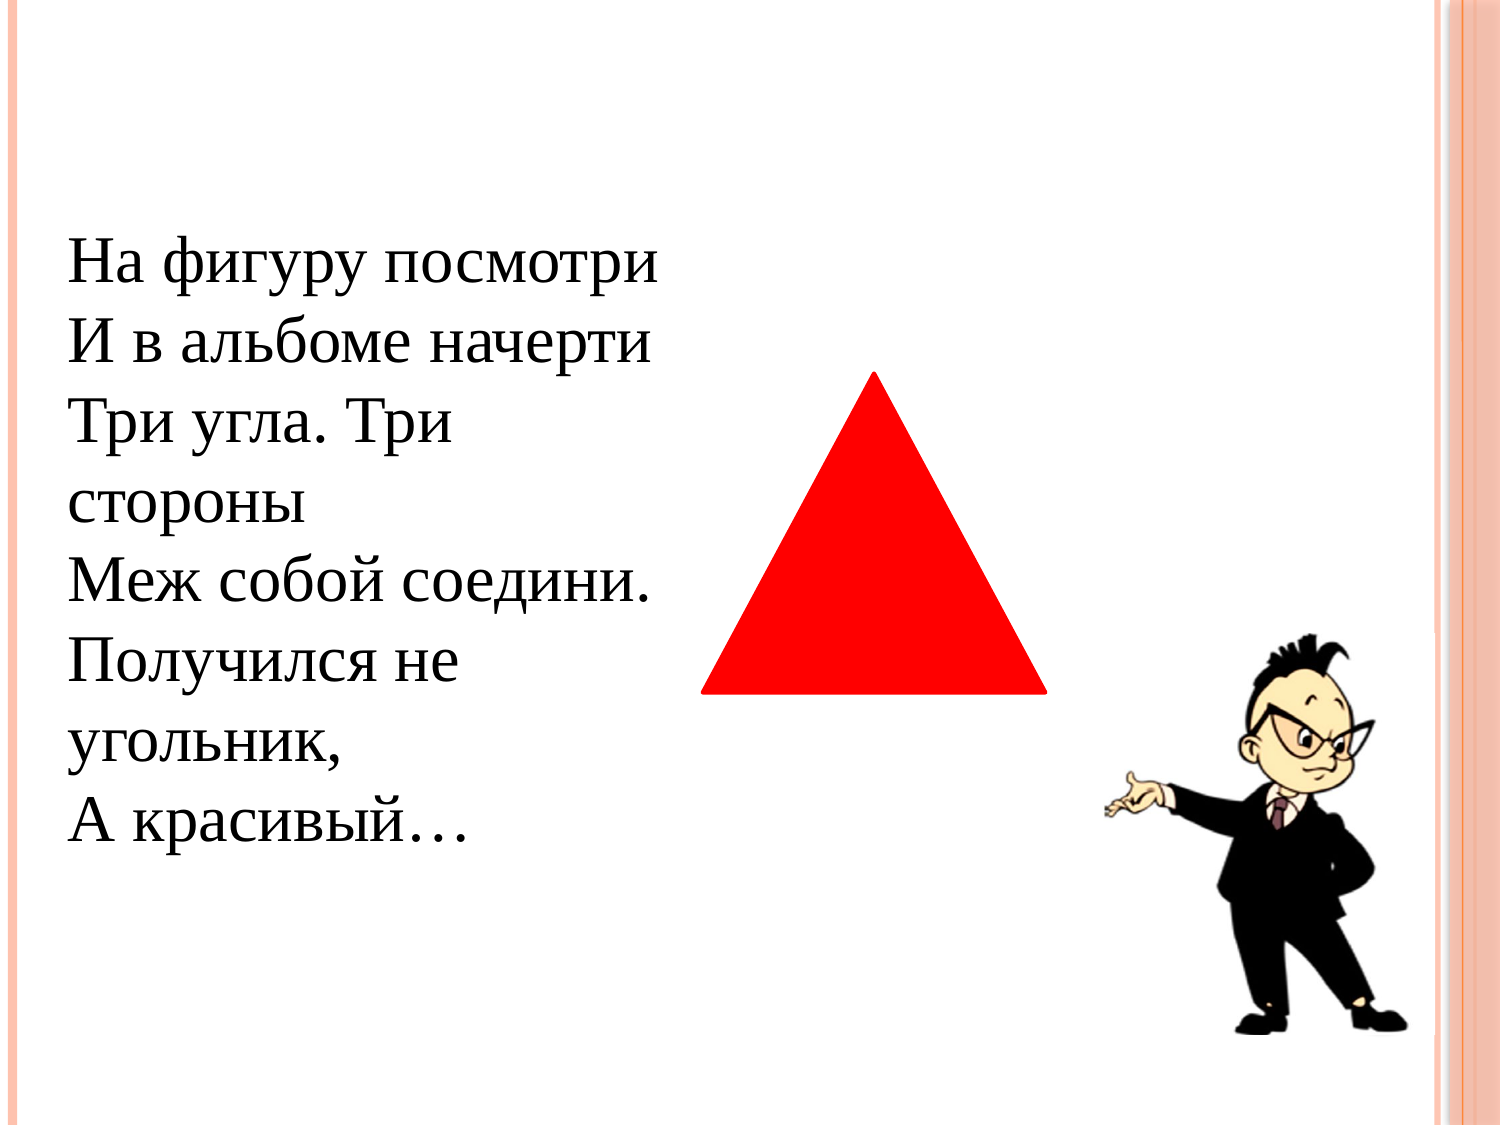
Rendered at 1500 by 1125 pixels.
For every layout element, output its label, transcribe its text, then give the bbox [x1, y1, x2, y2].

text_box [700, 371, 1048, 695]
picture [1092, 632, 1436, 1036]
text_box На фигуру посмотри И в альбоме начерти Три угла. Три стороны Меж собой соедини. Получился не угольник, А красивый… [53, 208, 803, 863]
